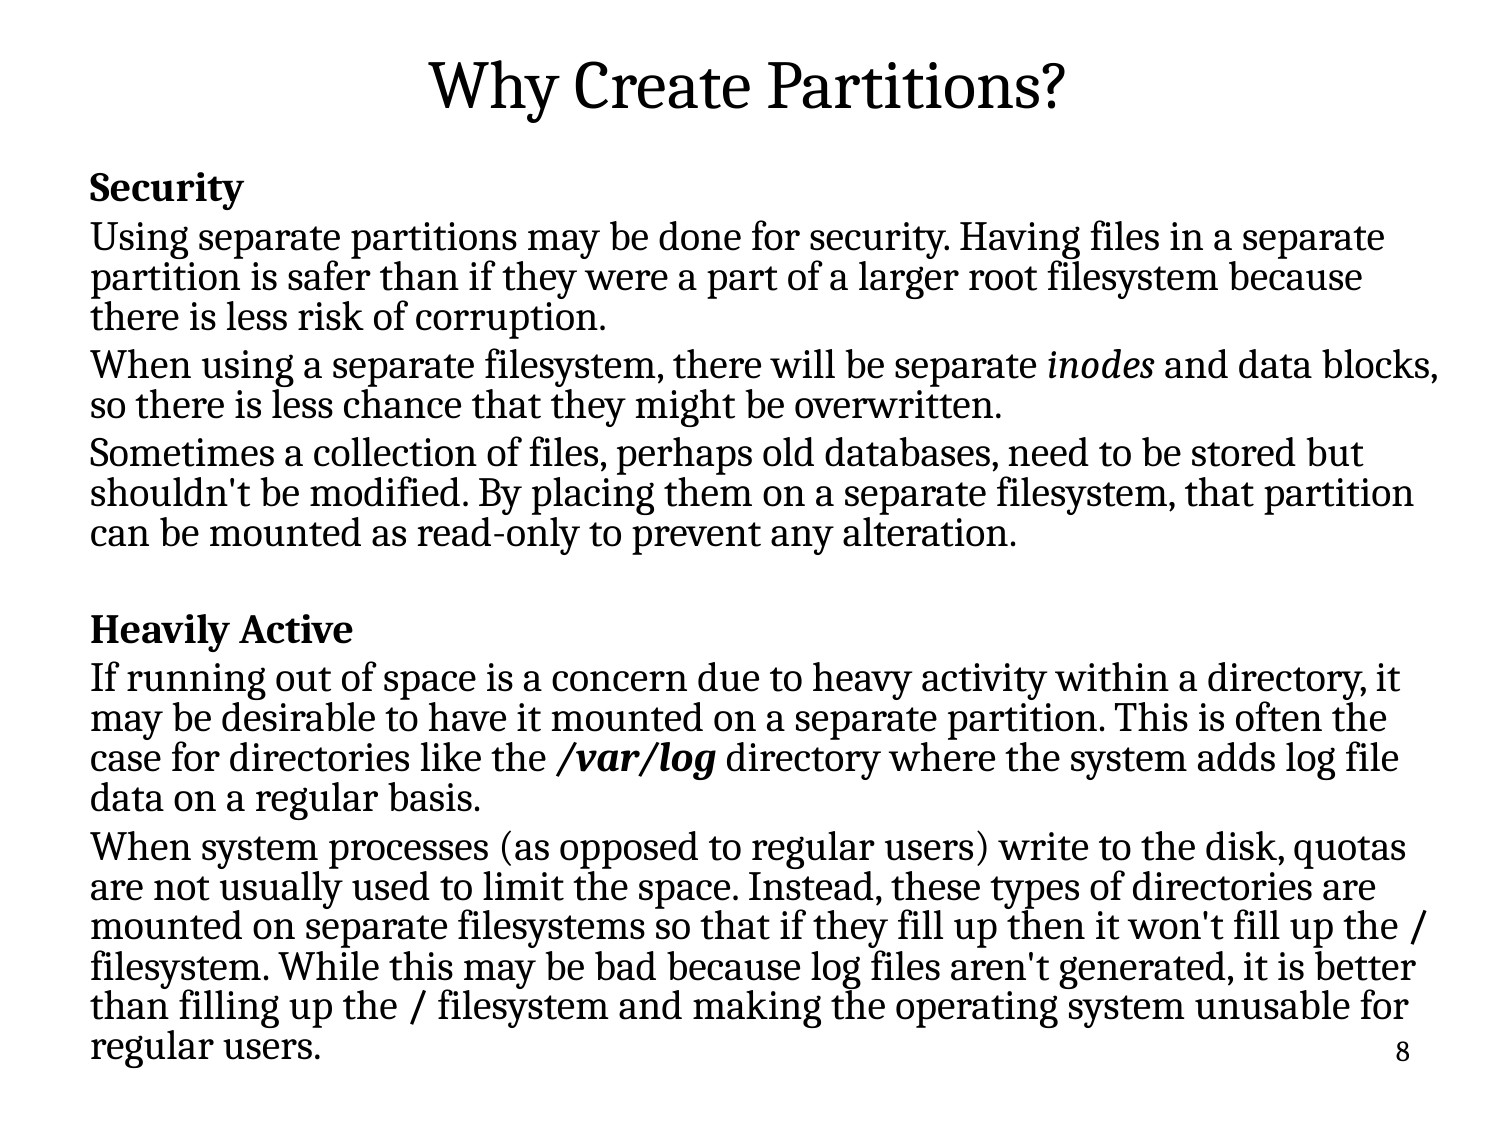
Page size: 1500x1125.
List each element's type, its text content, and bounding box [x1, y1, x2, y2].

slide_number 8 [1074, 1024, 1425, 1103]
list Security Using separate partitions may be done for security. Having files in a separate partition is safer than if they were a part of a larger root filesystem because there is less risk of corruption. When using a separate filesystem, there will be separate inodes and data blocks, so there is less chance that they might be overwritten. Sometimes a collection of files, perhaps old databases, need to be stored but shouldn't be modified. By placing them on a separate filesystem, that partition can be mounted as read-only to prevent any alteration. Heavily Active If running out of space is a concern due to heavy activity within a directory, it may be desirable to have it mounted on a separate partition. This is often the case for directories like the /var/log directory where the system adds log file data on a regular basis. When system processes (as opposed to regular users) write to the disk, quotas are not usually used to limit the space. Instead, these types of directories are mounted on separate filesystems so that if they fill up then it won't fill up the / filesystem. While this may be bad because log files aren't generated, it is better than filling up the / filesystem and making the operating system unusable for regular users. [75, 162, 1475, 913]
title Why Create Partitions? [75, 0, 1425, 162]
